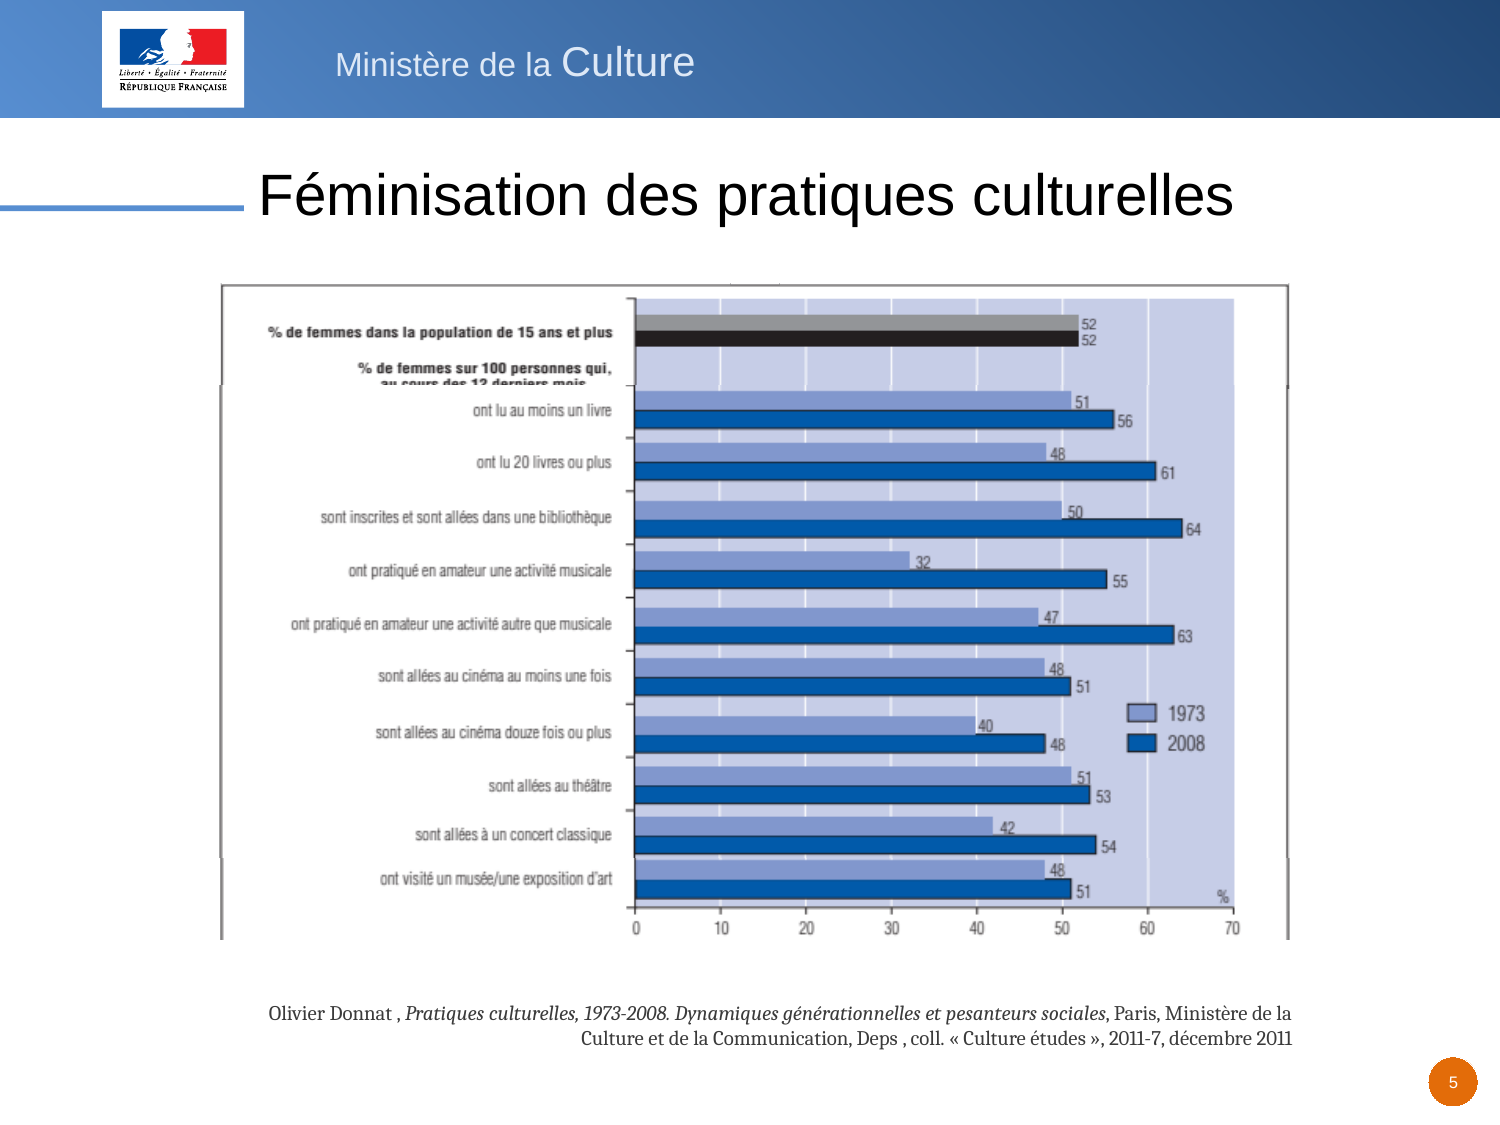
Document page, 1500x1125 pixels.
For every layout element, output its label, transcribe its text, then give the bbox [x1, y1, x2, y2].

title Féminisation des pratiques culturelles [244, 152, 1435, 275]
text_box Olivier Donnat , Pratiques culturelles, 1973-2008. Dynamiques générationnelles et pesanteurs sociales, Paris, Ministère de la Culture et de la Communication, Deps , coll. « Culture études », 2011-7, décembre 2011 [168, 992, 1307, 1057]
picture [211, 282, 1307, 940]
